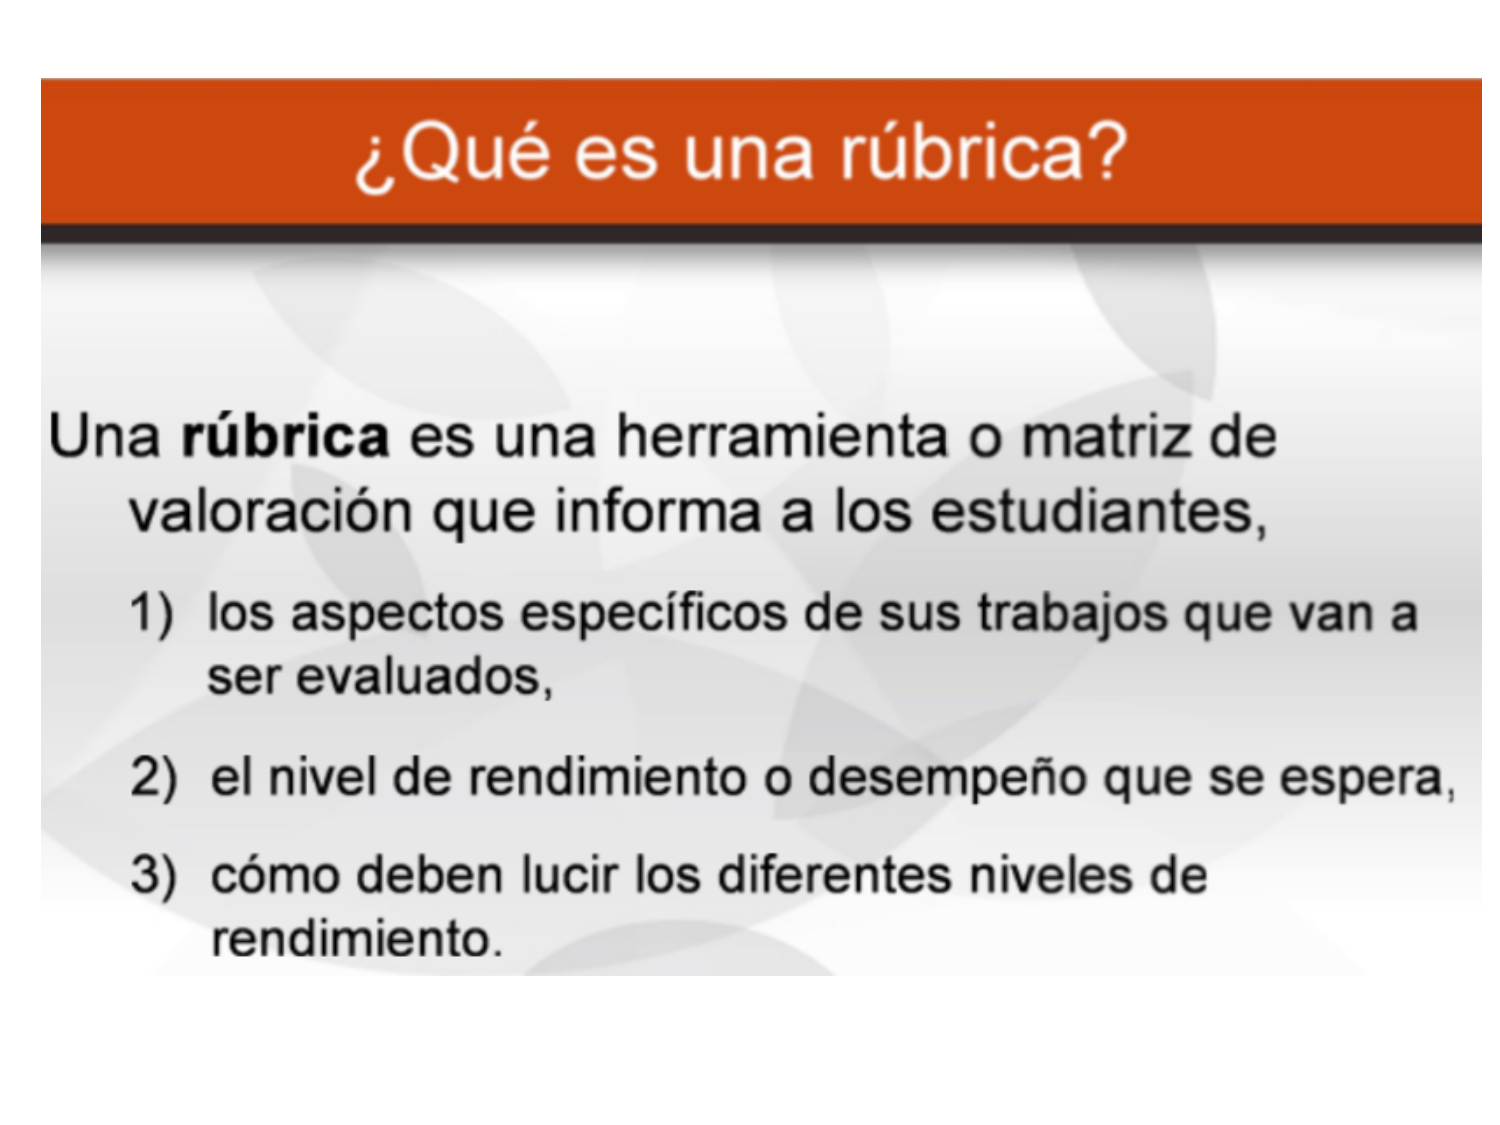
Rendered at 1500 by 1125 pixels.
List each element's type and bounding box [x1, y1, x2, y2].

picture [40, 77, 1482, 977]
